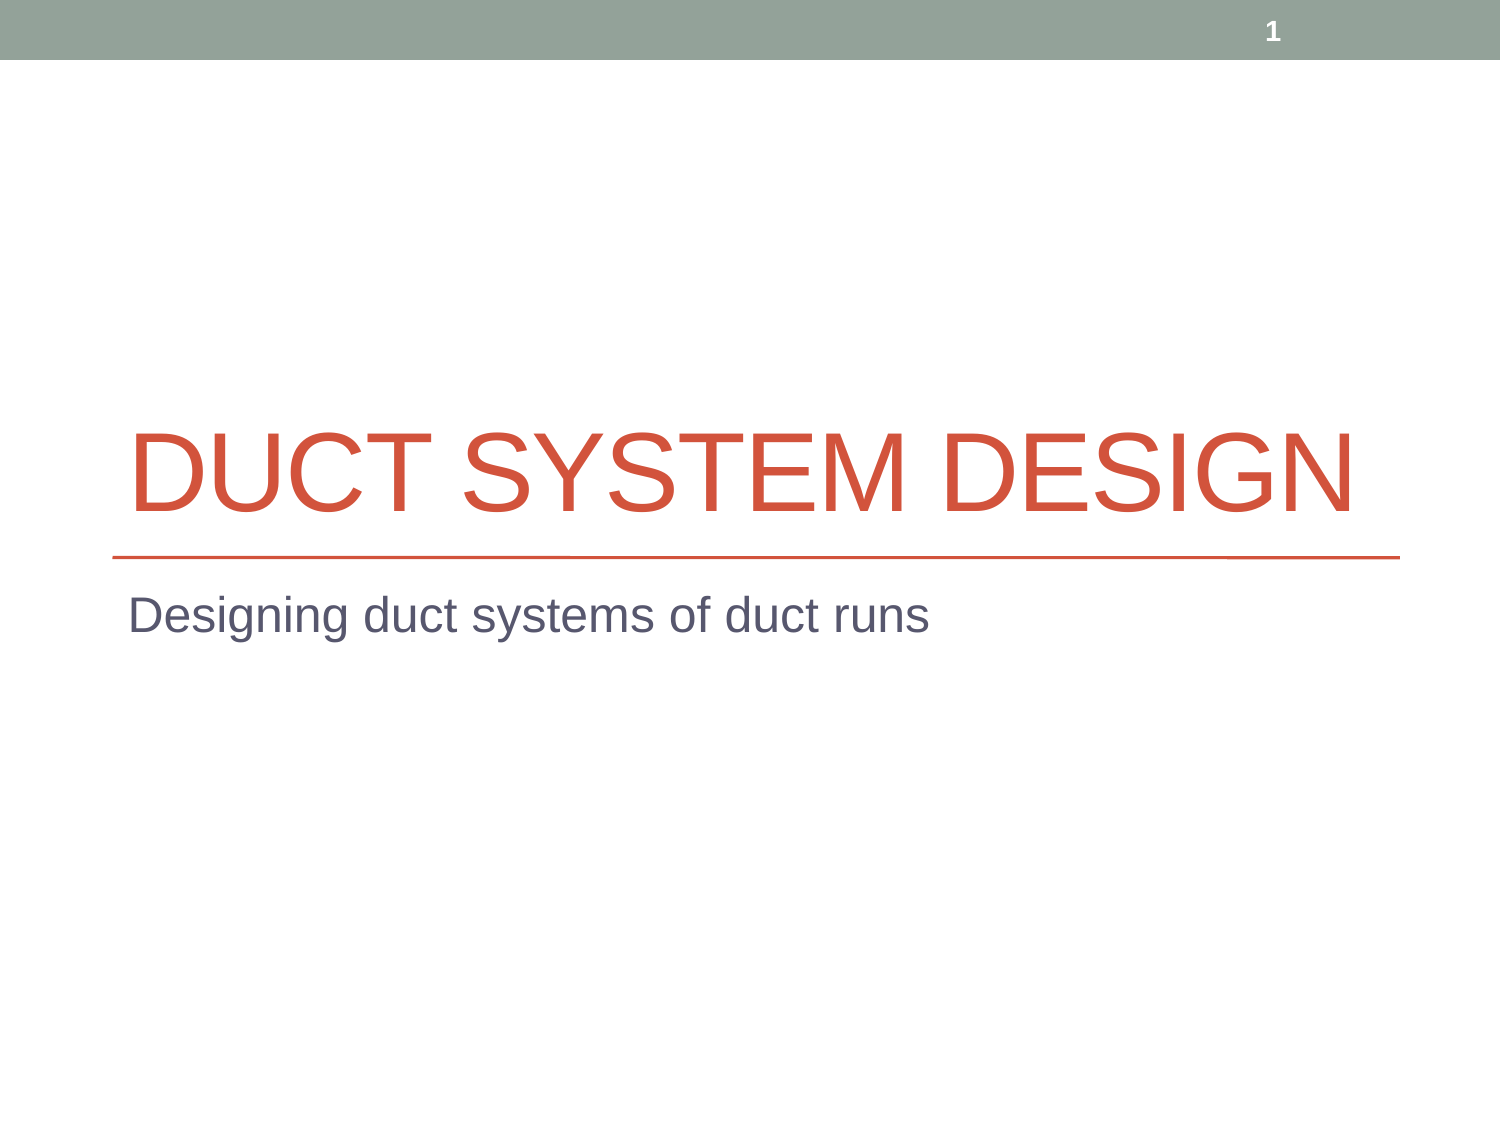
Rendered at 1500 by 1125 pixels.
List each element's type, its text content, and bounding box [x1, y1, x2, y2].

subtitle Designing duct systems of duct runs [112, 575, 1163, 863]
slide_number 1 [1250, 3, 1425, 57]
title Duct system design [112, 224, 1400, 542]
